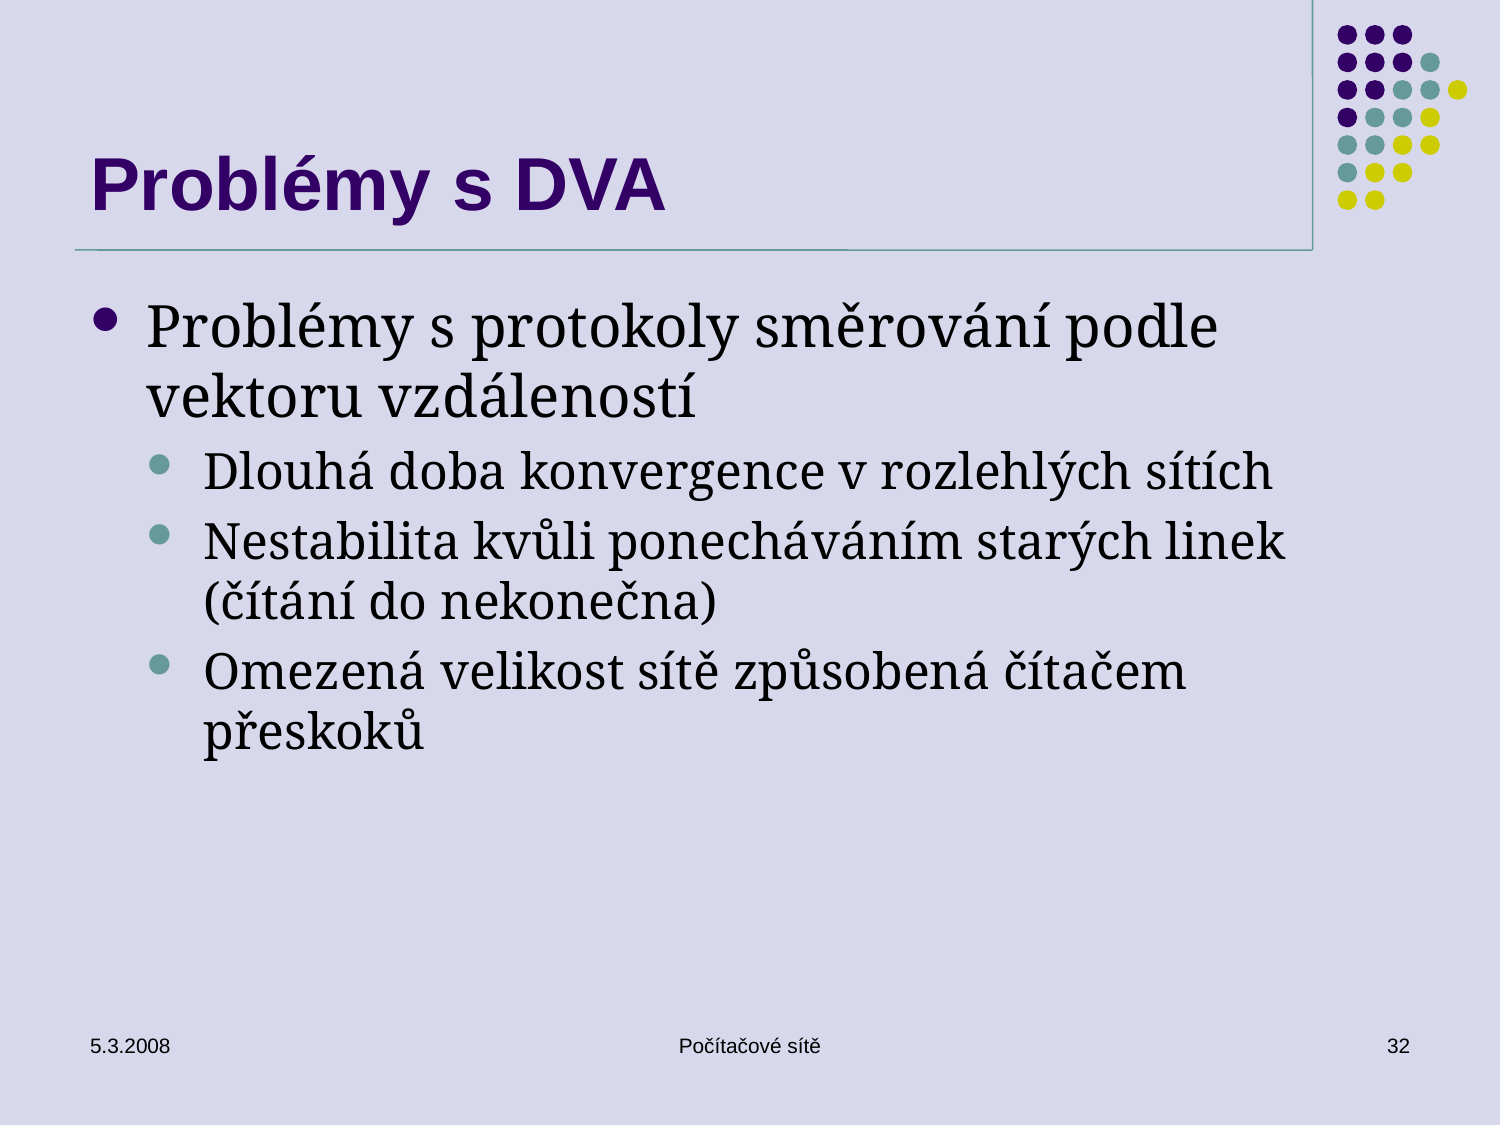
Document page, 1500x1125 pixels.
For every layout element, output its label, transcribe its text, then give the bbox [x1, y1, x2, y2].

slide_number 32 [1074, 1025, 1425, 1100]
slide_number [75, 1025, 425, 1100]
list Problémy s protokoly směrování podle vektoru vzdáleností Dlouhá doba konvergence v rozlehlých sítích Nestabilita kvůli ponecháváním starých linek (čítání do nekonečna) Omezená velikost sítě způsobená čítačem přeskoků [75, 282, 1425, 1006]
title Problémy s DVA [75, 20, 1313, 233]
footer Počítačové sítě [512, 1025, 988, 1100]
